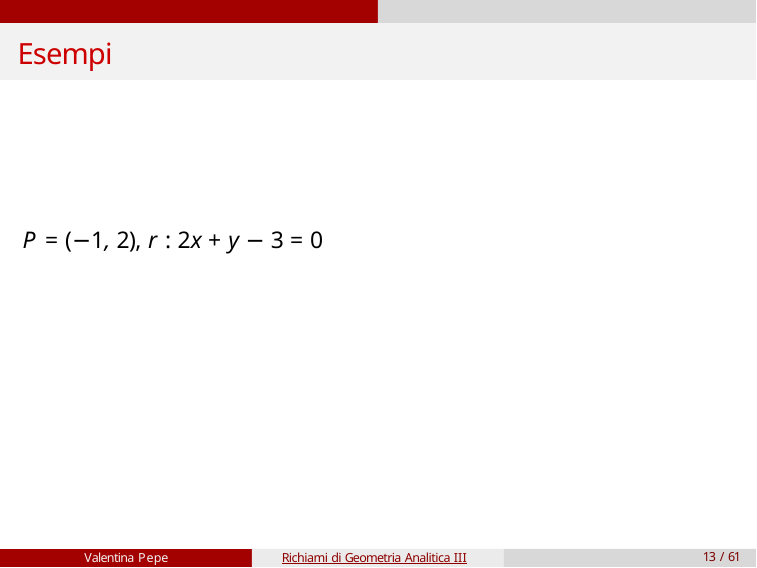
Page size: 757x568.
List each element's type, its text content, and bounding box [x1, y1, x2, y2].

text_box P = (−1, 2), r : 2x + y − 3 = 0 [20, 226, 329, 254]
text_box 13 / 61 [700, 549, 747, 565]
text_box [0, 548, 251, 567]
title Esempi [15, 35, 741, 131]
footer Richiami di Geometria Analitica III [279, 549, 477, 568]
text_box [251, 548, 503, 567]
text_box [0, 22, 756, 81]
slide_number Valentina Pepe [82, 549, 170, 568]
text_box [503, 548, 756, 567]
